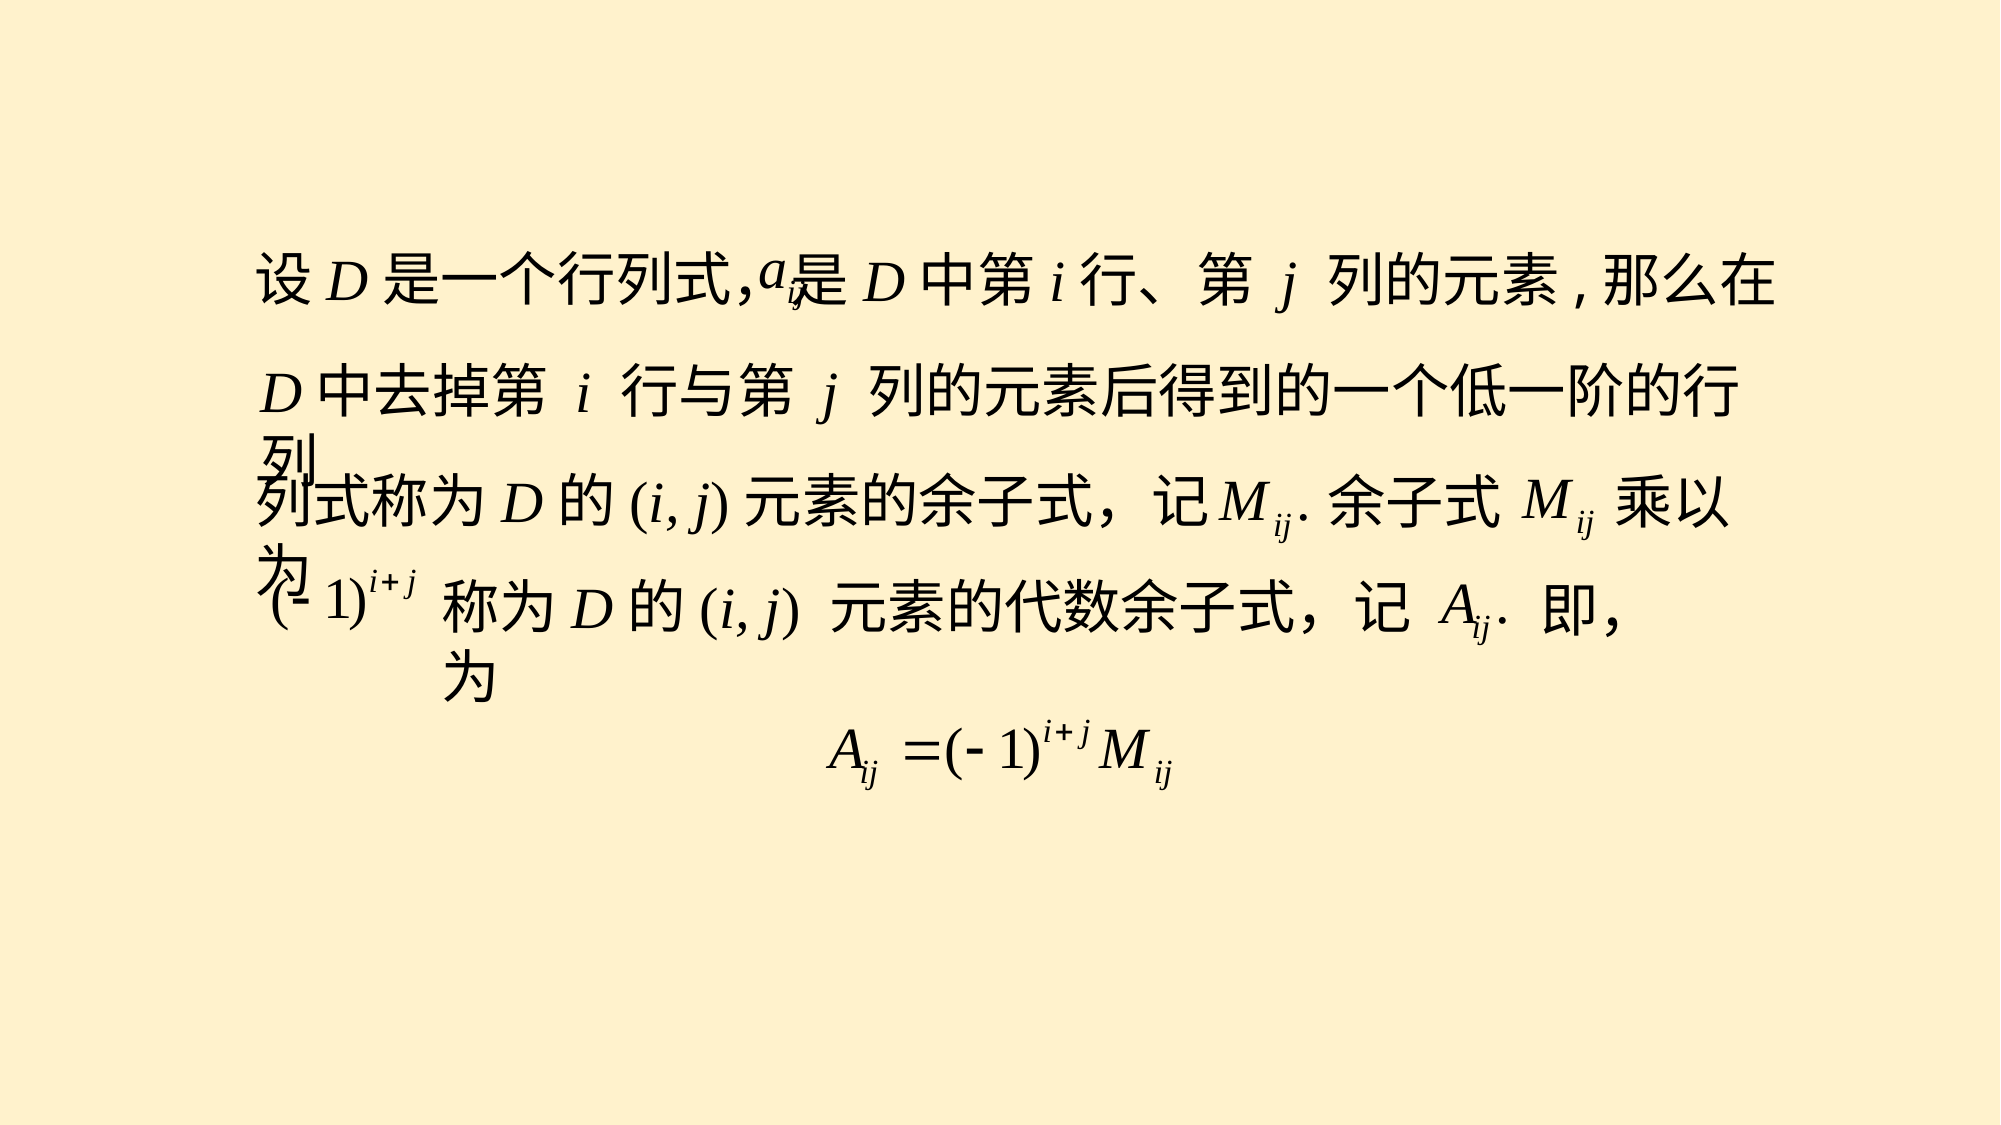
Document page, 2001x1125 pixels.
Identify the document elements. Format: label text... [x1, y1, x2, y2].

text_box D中去掉第 i 行与第 j 列的元素后得到的一个低一阶的行列 [245, 346, 1794, 502]
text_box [239, 234, 1757, 322]
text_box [821, 712, 1179, 796]
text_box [268, 562, 1674, 652]
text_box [239, 456, 1748, 548]
